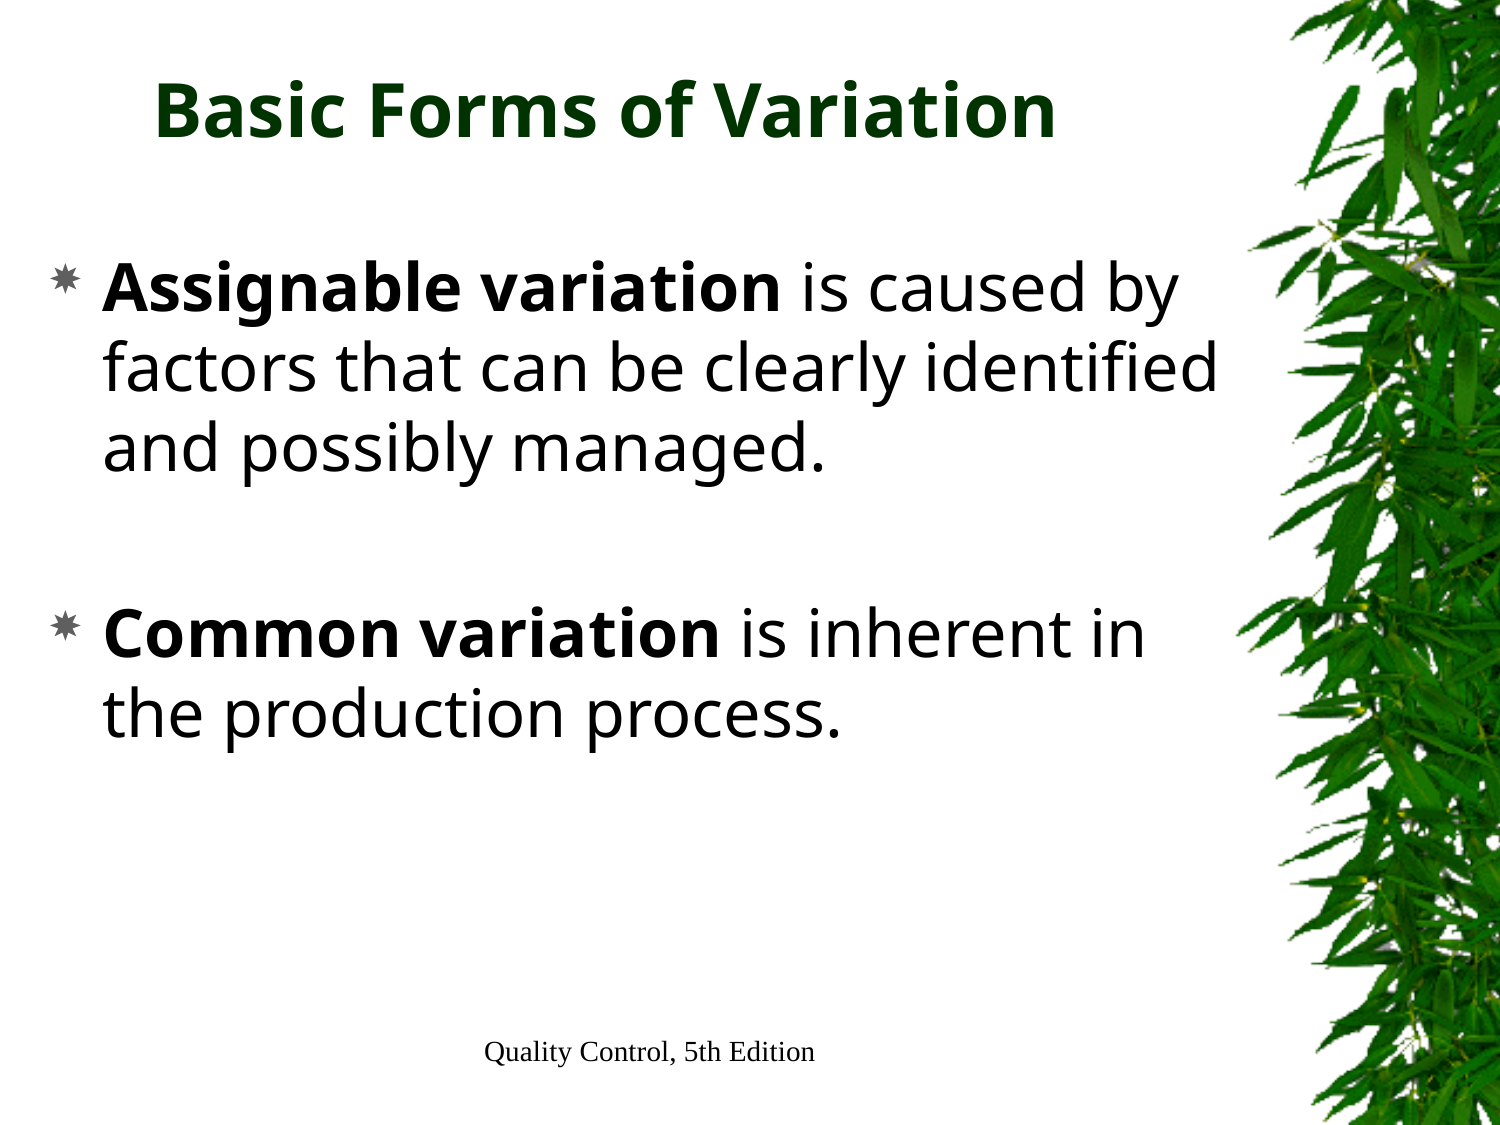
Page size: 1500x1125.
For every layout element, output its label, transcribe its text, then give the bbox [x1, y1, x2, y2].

title Basic Forms of Variation [137, 37, 1363, 160]
text_box [512, 1024, 988, 1100]
list Assignable variation is caused by factors that can be clearly identified and possibly managed. Common variation is inherent in the production process. [31, 237, 1269, 913]
picture [1206, 0, 1500, 1125]
footer Quality Control, 5th Edition [362, 1025, 512, 1100]
